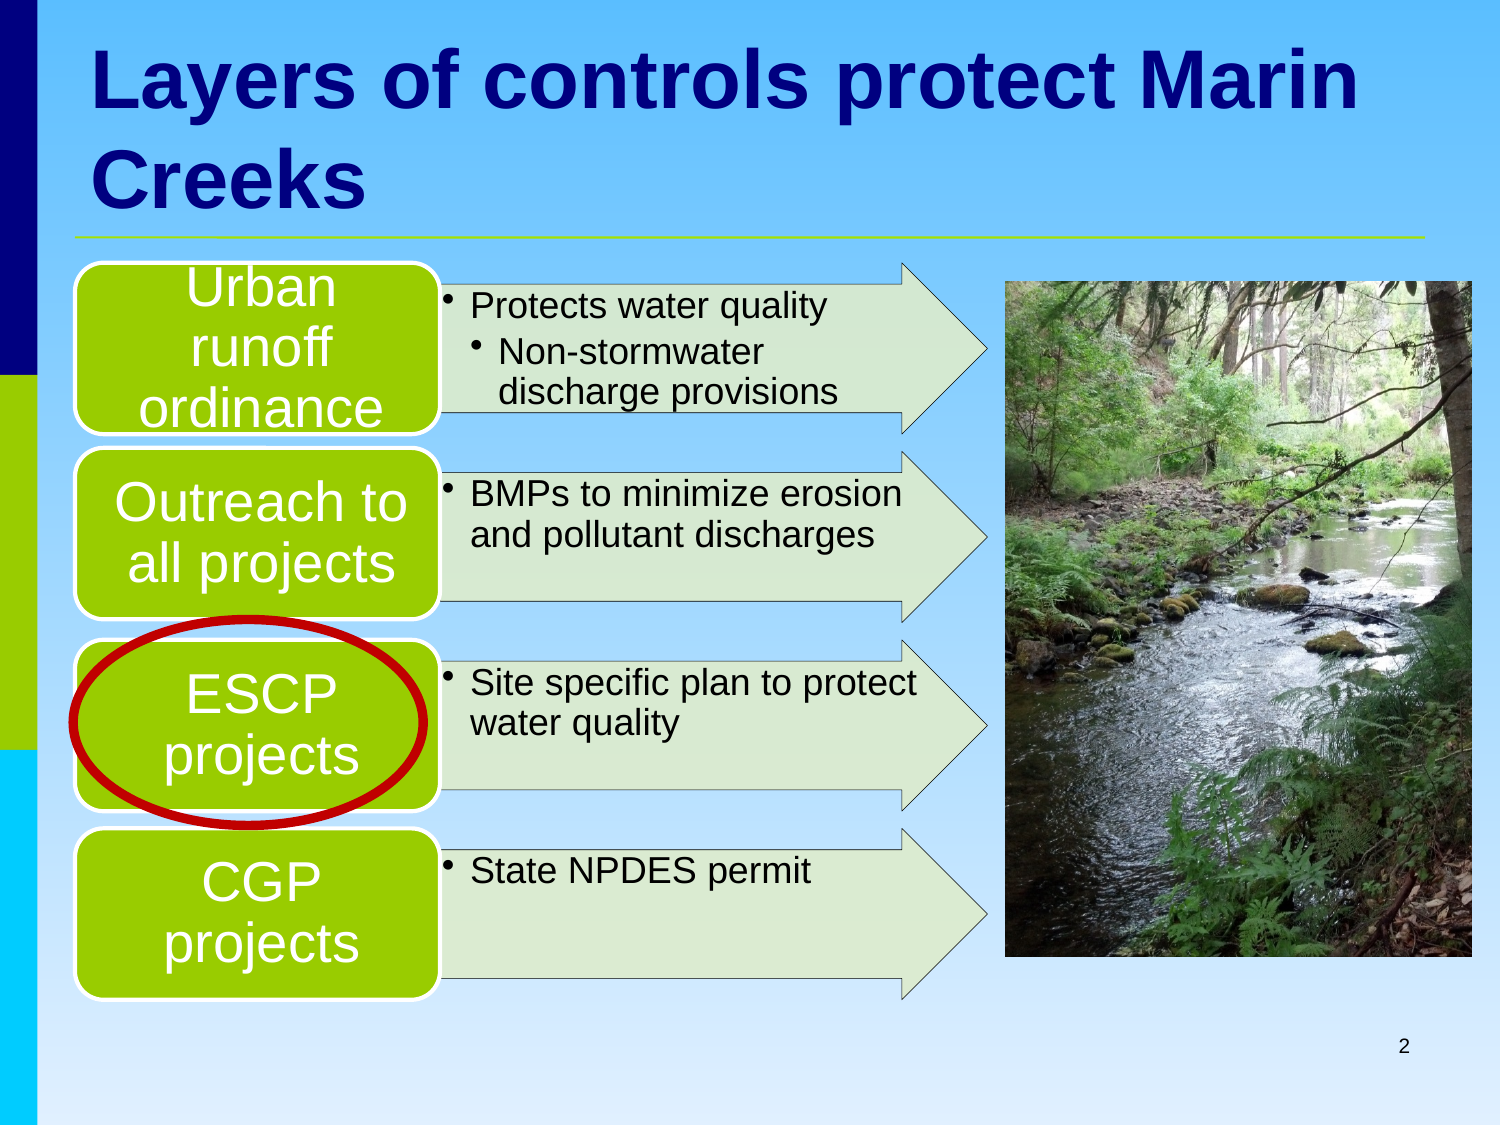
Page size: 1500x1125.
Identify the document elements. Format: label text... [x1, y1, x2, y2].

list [74, 262, 988, 1001]
slide_number 2 [1074, 1024, 1426, 1101]
title Layers of controls protect Marin Creeks [75, 45, 1425, 233]
picture [1005, 281, 1472, 957]
